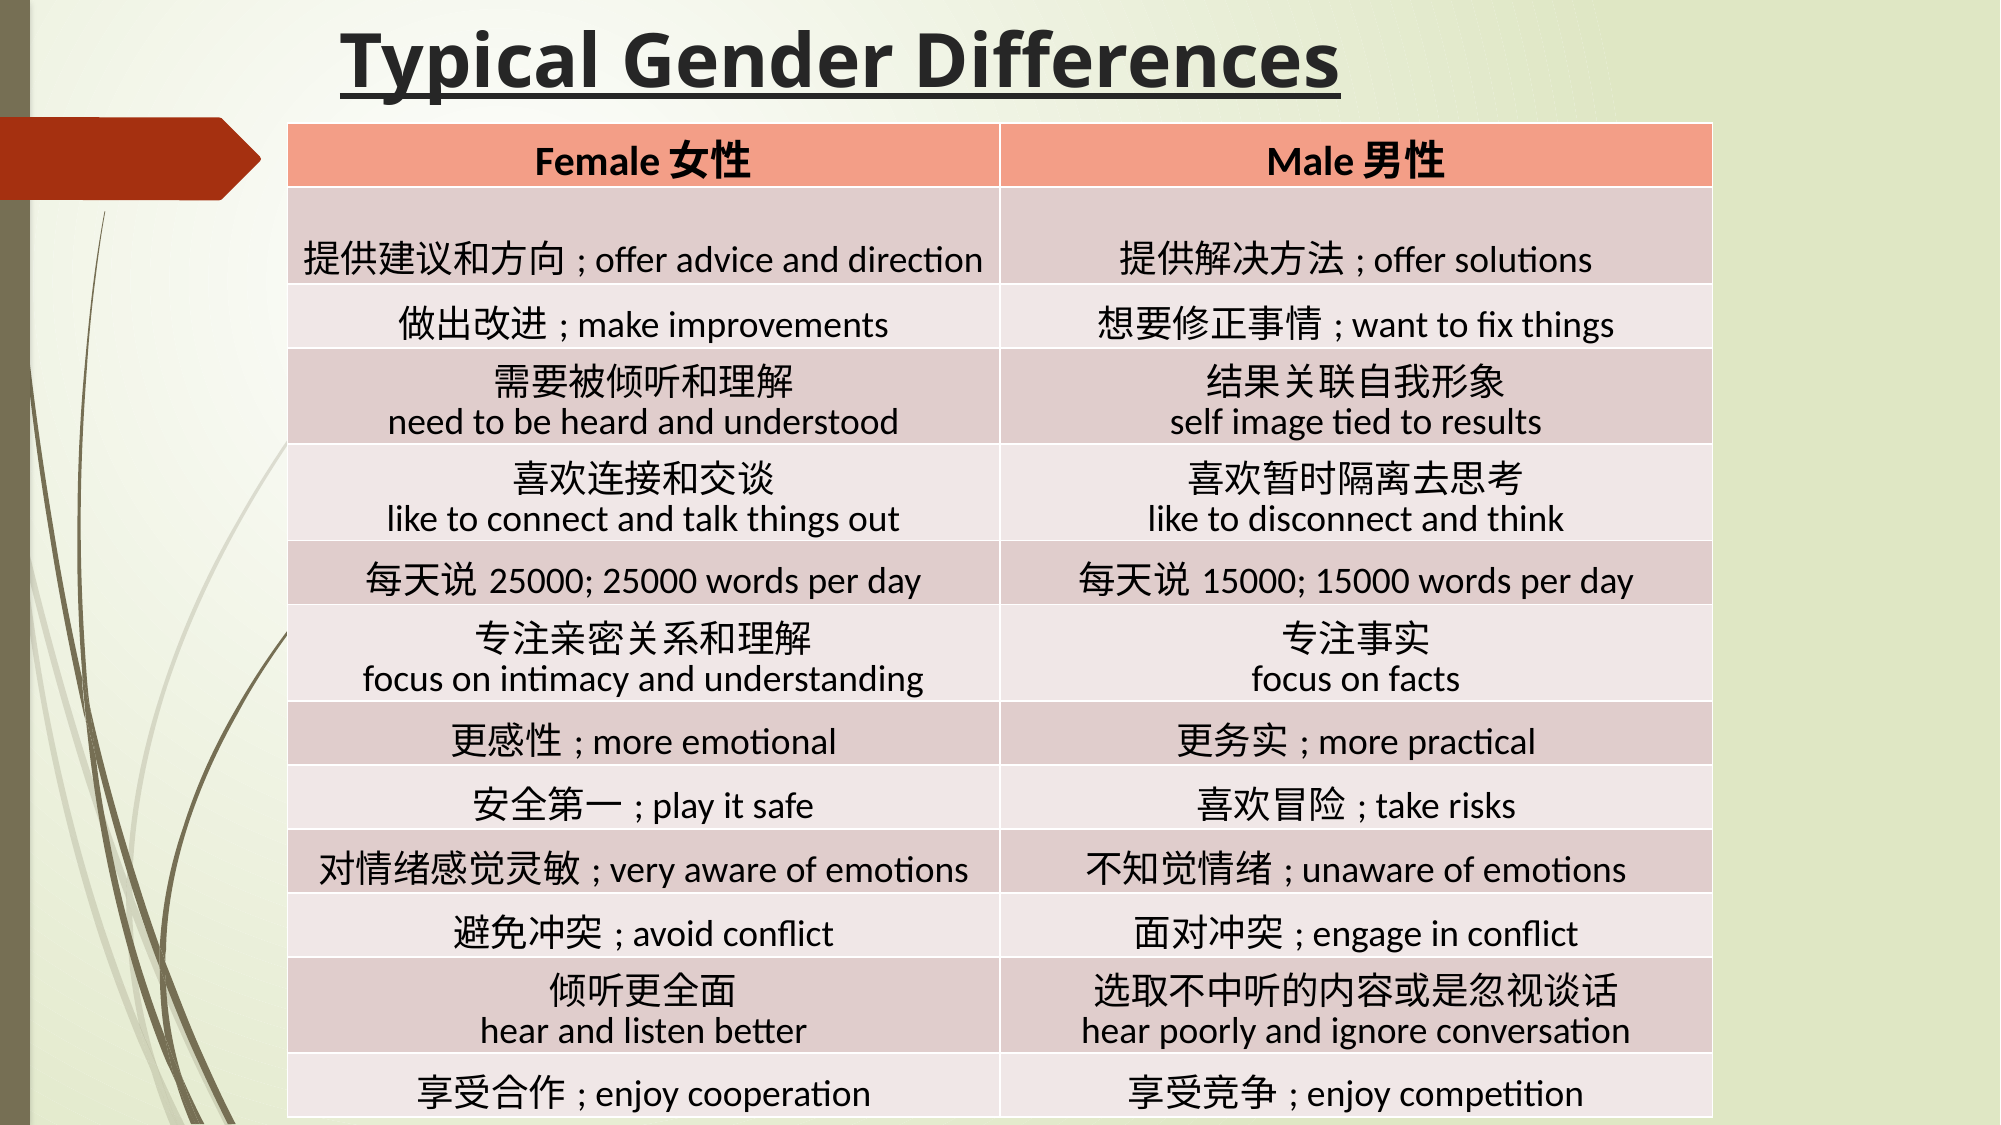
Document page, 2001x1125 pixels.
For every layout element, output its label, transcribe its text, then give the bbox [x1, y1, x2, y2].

table_cell 对情绪感觉灵敏; very aware of emotions [288, 830, 999, 892]
table_cell 选取不中听的内容或是忽视谈话 hear poorly and ignore conversation [1001, 958, 1712, 1052]
table_cell 喜欢暂时隔离去思考 like to disconnect and think [1001, 445, 1712, 540]
table_header Female女性 [288, 124, 999, 186]
table_cell 喜欢连接和交谈 like to connect and talk things out [288, 445, 999, 540]
table_cell 享受竞争; enjoy competition [1001, 1054, 1712, 1116]
table_cell 每天说15000; 15000 words per day [1001, 541, 1712, 604]
table_cell 需要被倾听和理解 need to be heard and understood [288, 349, 999, 443]
table_cell 提供解决方法; offer solutions [1001, 188, 1712, 283]
table_cell 每天说25000; 25000 words per day [288, 541, 999, 604]
table_cell 更务实; more practical [1001, 702, 1712, 764]
table_cell 享受合作; enjoy cooperation [288, 1054, 999, 1116]
table_cell 专注事实 focus on facts [1001, 605, 1712, 700]
table_header Male男性 [1001, 124, 1712, 186]
table_cell 更感性; more emotional [288, 702, 999, 764]
table_cell 不知觉情绪; unaware of emotions [1001, 830, 1712, 892]
table_cell 做出改进; make improvements [288, 285, 999, 347]
table_cell 倾听更全面 hear and listen better [288, 958, 999, 1052]
table_cell 结果关联自我形象 self image tied to results [1001, 349, 1712, 443]
table_cell 安全第一; play it safe [288, 766, 999, 828]
table_cell 面对冲突; engage in conflict [1001, 894, 1712, 956]
table_cell 专注亲密关系和理解 focus on intimacy and understanding [288, 605, 999, 700]
table_cell 喜欢冒险; take risks [1001, 766, 1712, 828]
table_cell 提供建议和方向; offer advice and direction [288, 188, 999, 283]
table_cell 避免冲突; avoid conflict [288, 894, 999, 956]
title Typical Gender Differences [324, 0, 1675, 122]
table_cell 想要修正事情; want to fix things [1001, 285, 1712, 347]
